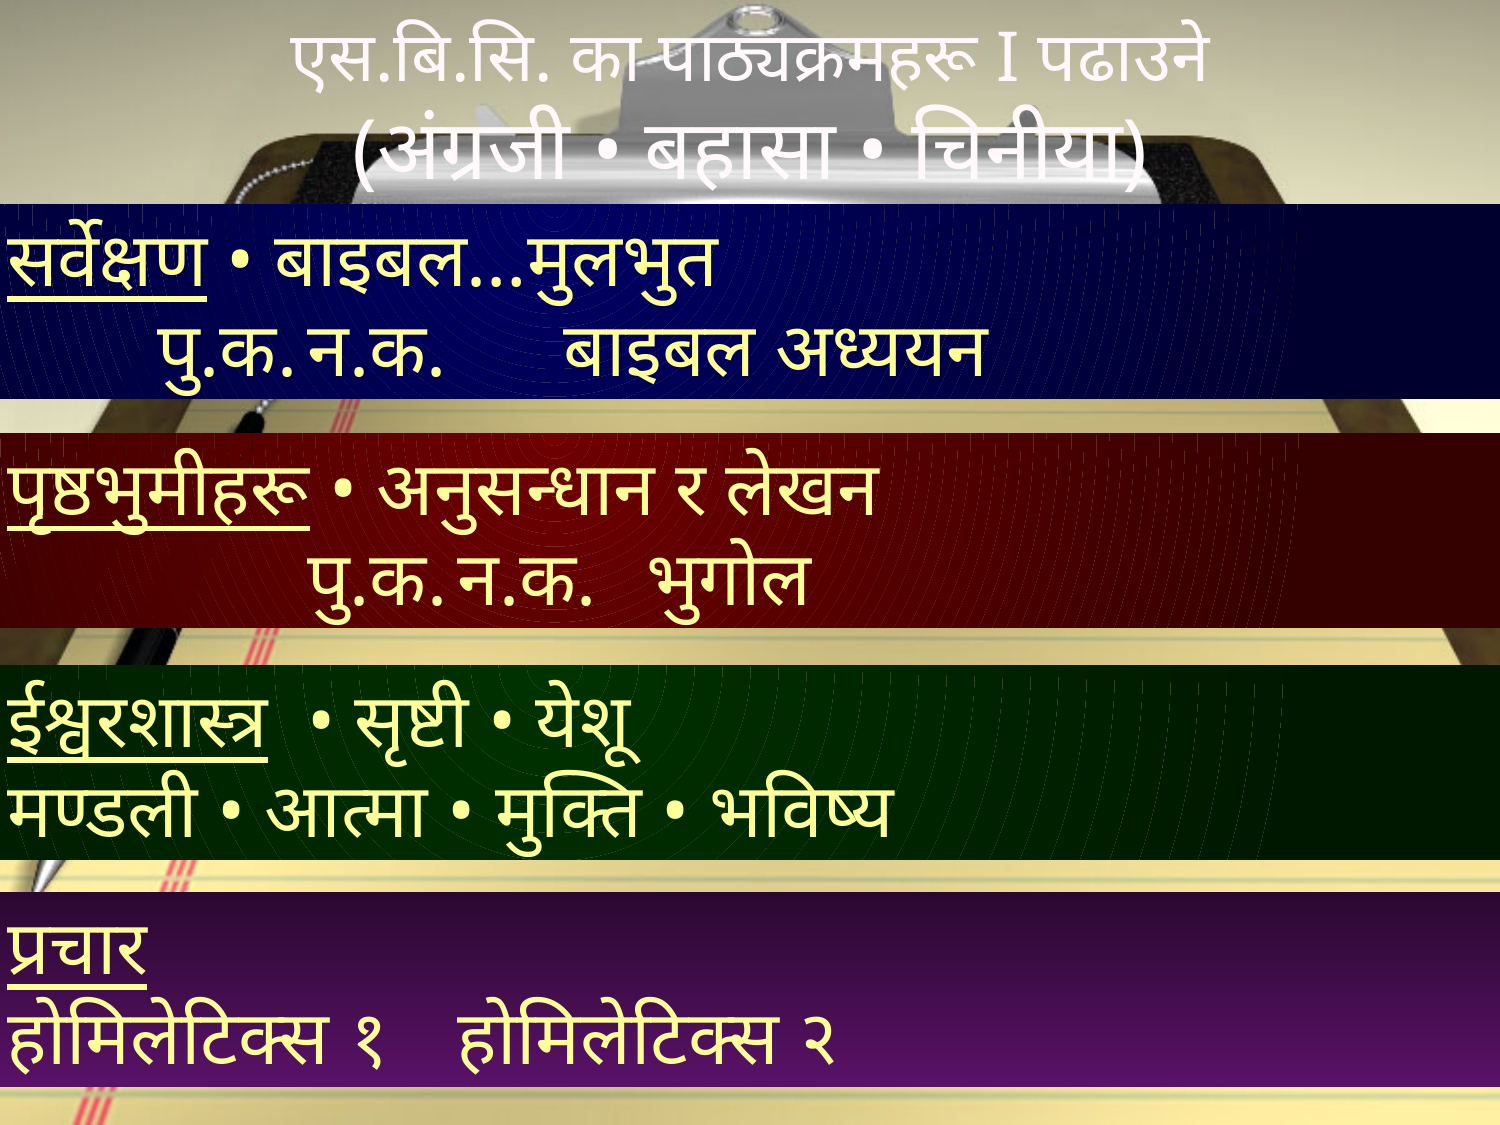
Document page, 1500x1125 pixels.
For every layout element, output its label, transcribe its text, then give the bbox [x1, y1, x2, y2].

text_box प्रचार होमिलेटिक्स १ होमिलेटिक्स २ [0, 892, 1500, 1087]
picture [0, 628, 1500, 665]
text_box (अंग्रजी • बहासा • चिनीया) [0, 89, 1500, 204]
picture [0, 860, 1500, 892]
text_box सर्वेक्षण • बाइबल…मुलभुत पु.क. न.क. बाइबल अध्ययन [0, 204, 1500, 399]
picture [0, 1087, 1500, 1125]
text_box पृष्ठभुमीहरू • अनुसन्धान र लेखन पु.क. न.क. भुगोल [0, 433, 1500, 628]
text_box ईश्वरशास्त्र • सृष्टी • येशू मण्डली • आत्मा • मुक्ति • भविष्य [0, 665, 1500, 860]
title एस.बि.सि. का पाठ्यक्रमहरू I पढाउने [0, 0, 1500, 89]
picture [0, 399, 1500, 433]
